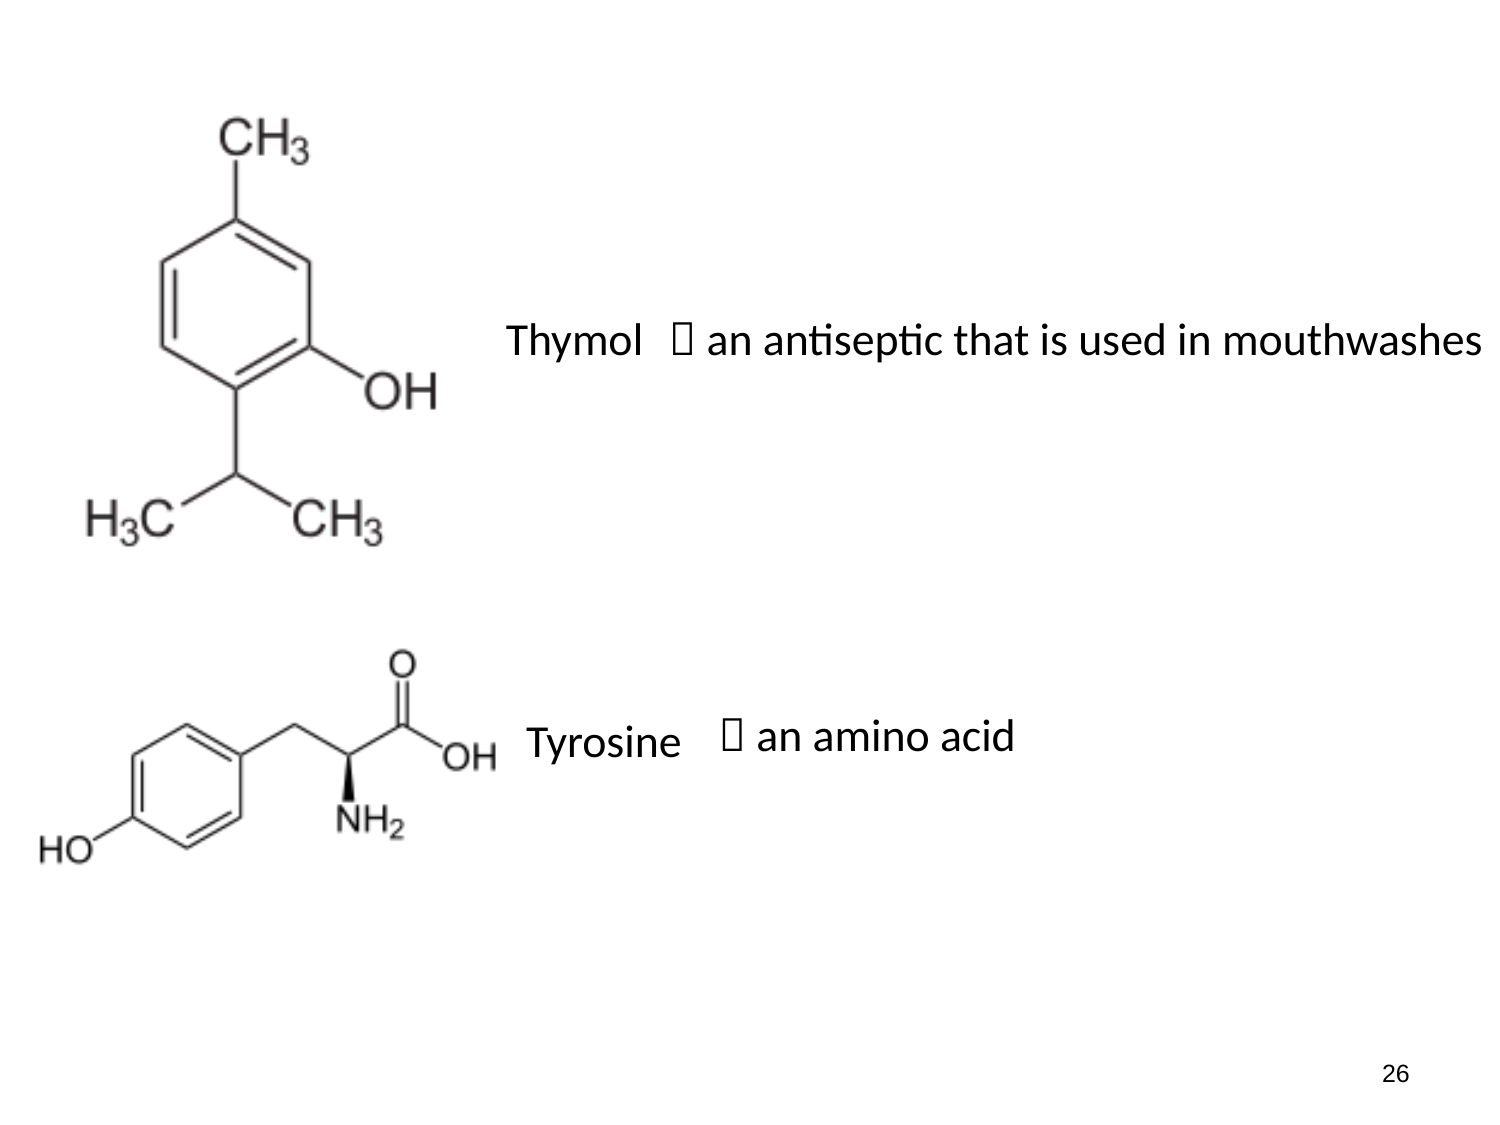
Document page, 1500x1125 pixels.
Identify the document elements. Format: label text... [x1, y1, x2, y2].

text_box  an antiseptic that is used in mouthwashes [654, 302, 1498, 373]
picture [79, 106, 446, 559]
text_box  an amino acid [703, 698, 1031, 769]
text_box Thymol [491, 302, 654, 373]
text_box Tyrosine [512, 704, 697, 774]
slide_number 25 [1074, 1042, 1425, 1103]
picture [29, 644, 508, 870]
